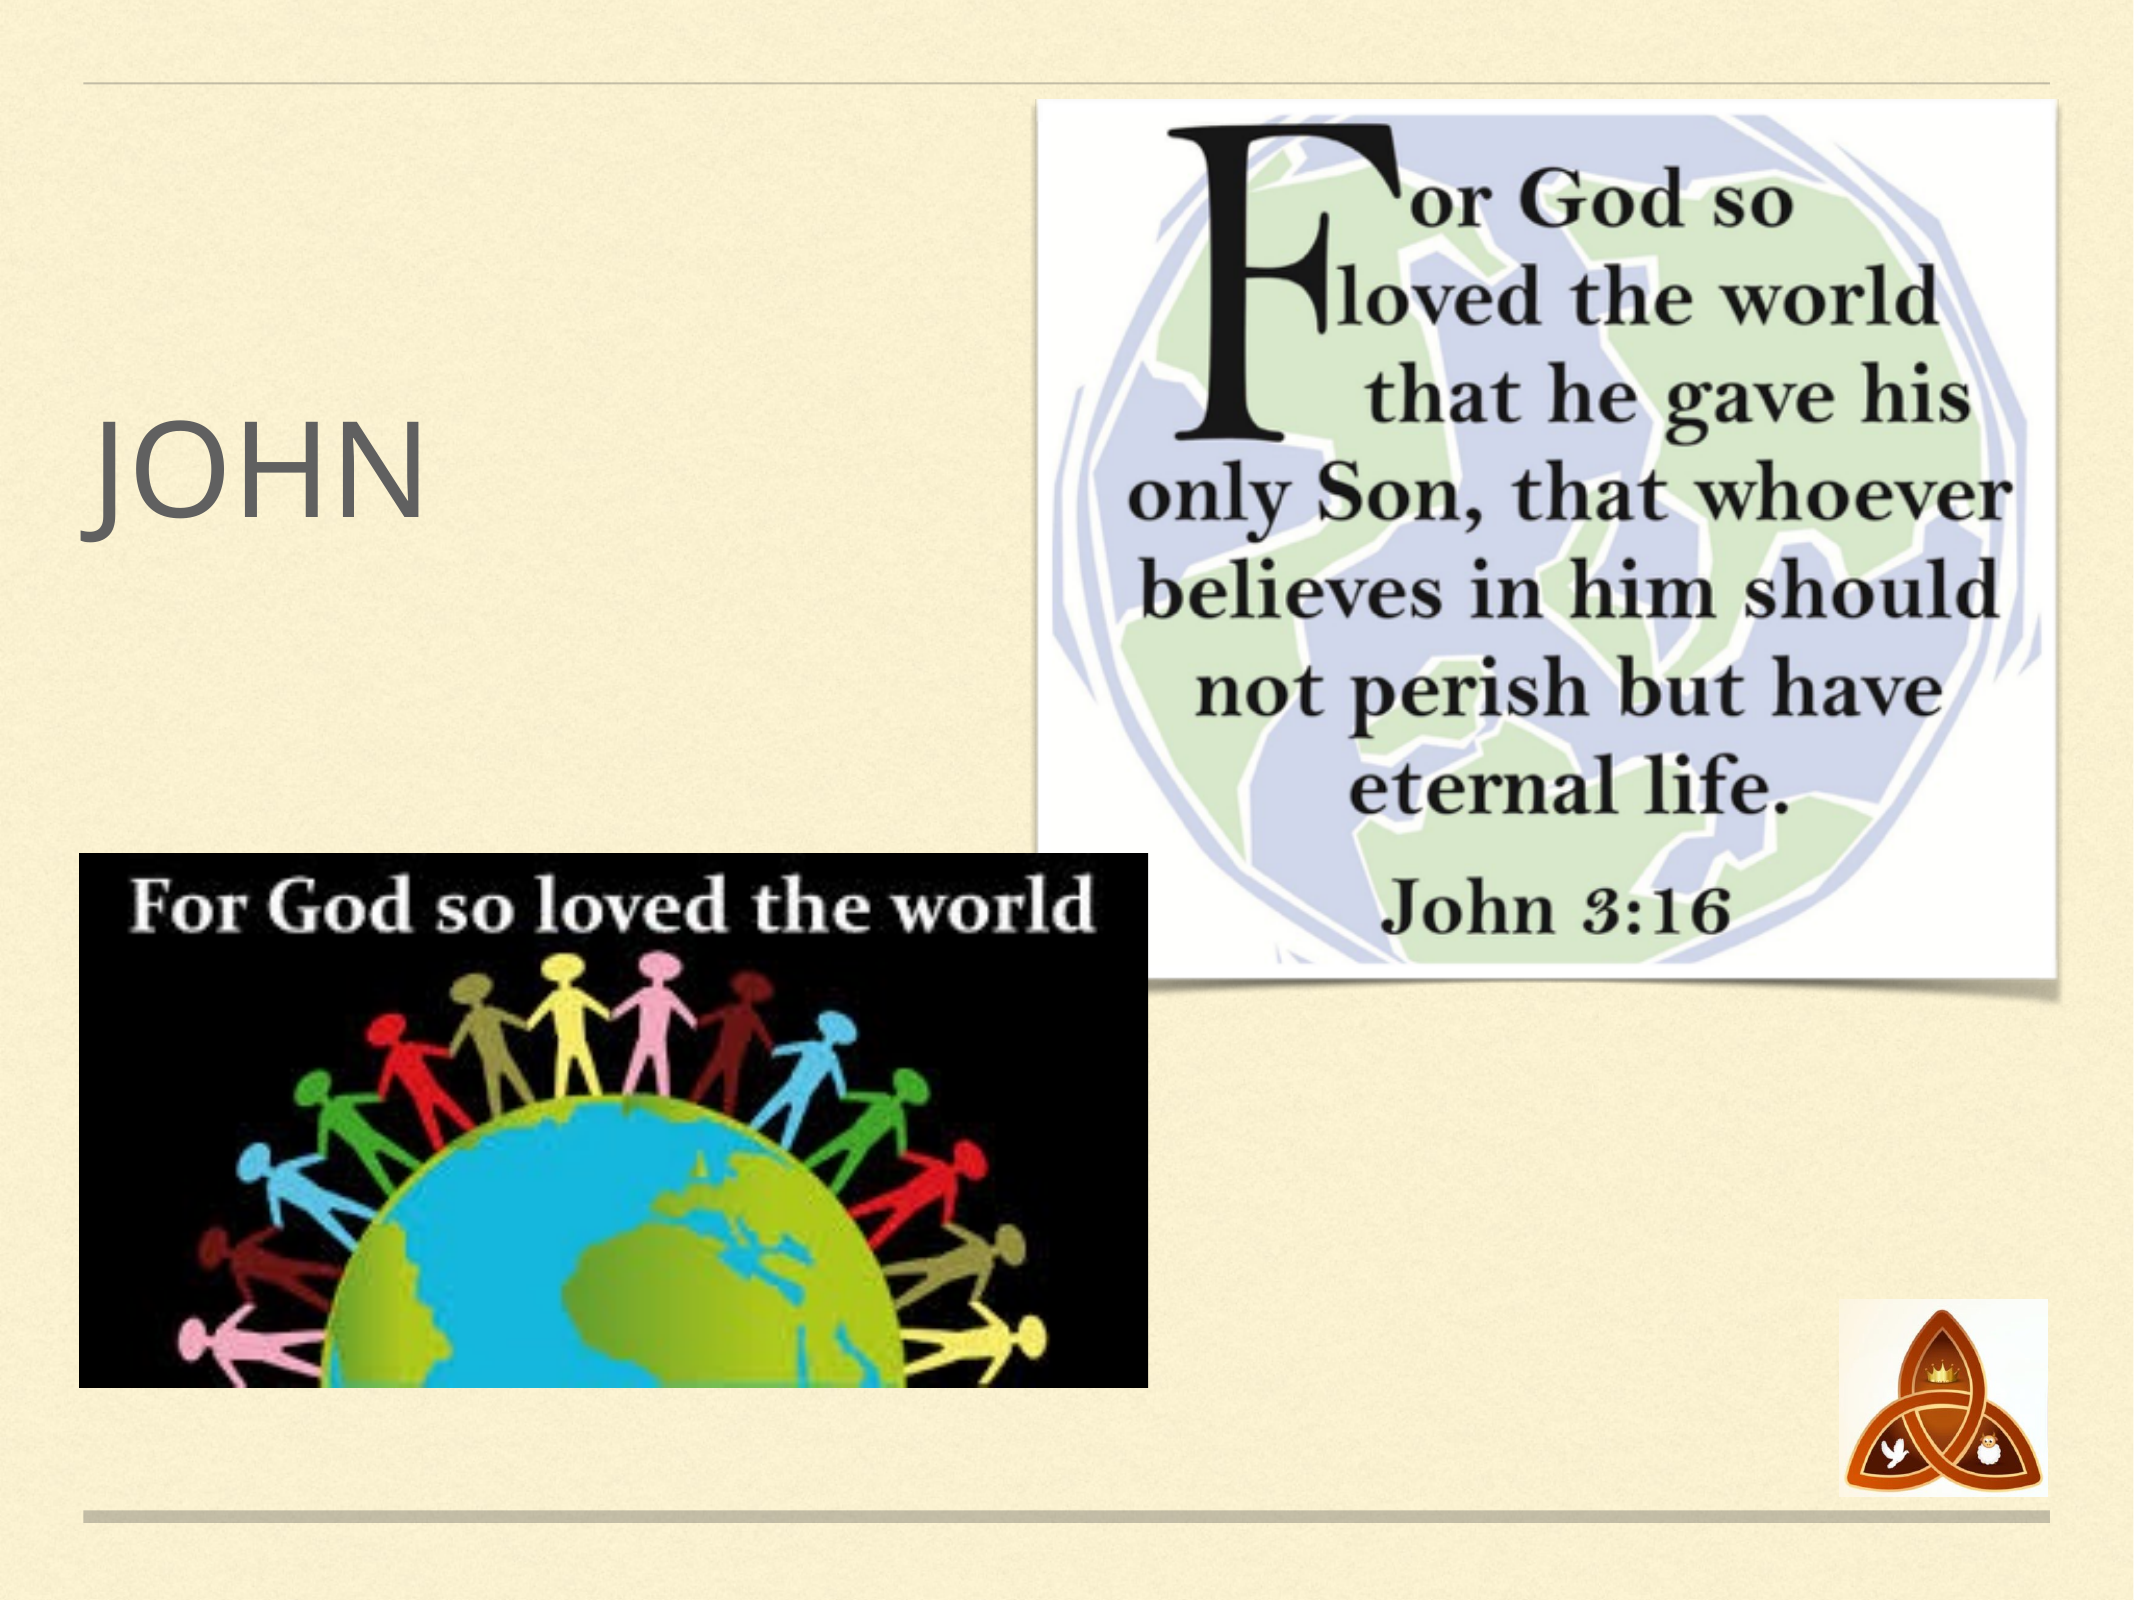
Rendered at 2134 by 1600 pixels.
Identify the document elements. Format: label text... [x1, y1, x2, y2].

title John [82, 393, 1023, 850]
picture [0, 0, 2134, 1600]
